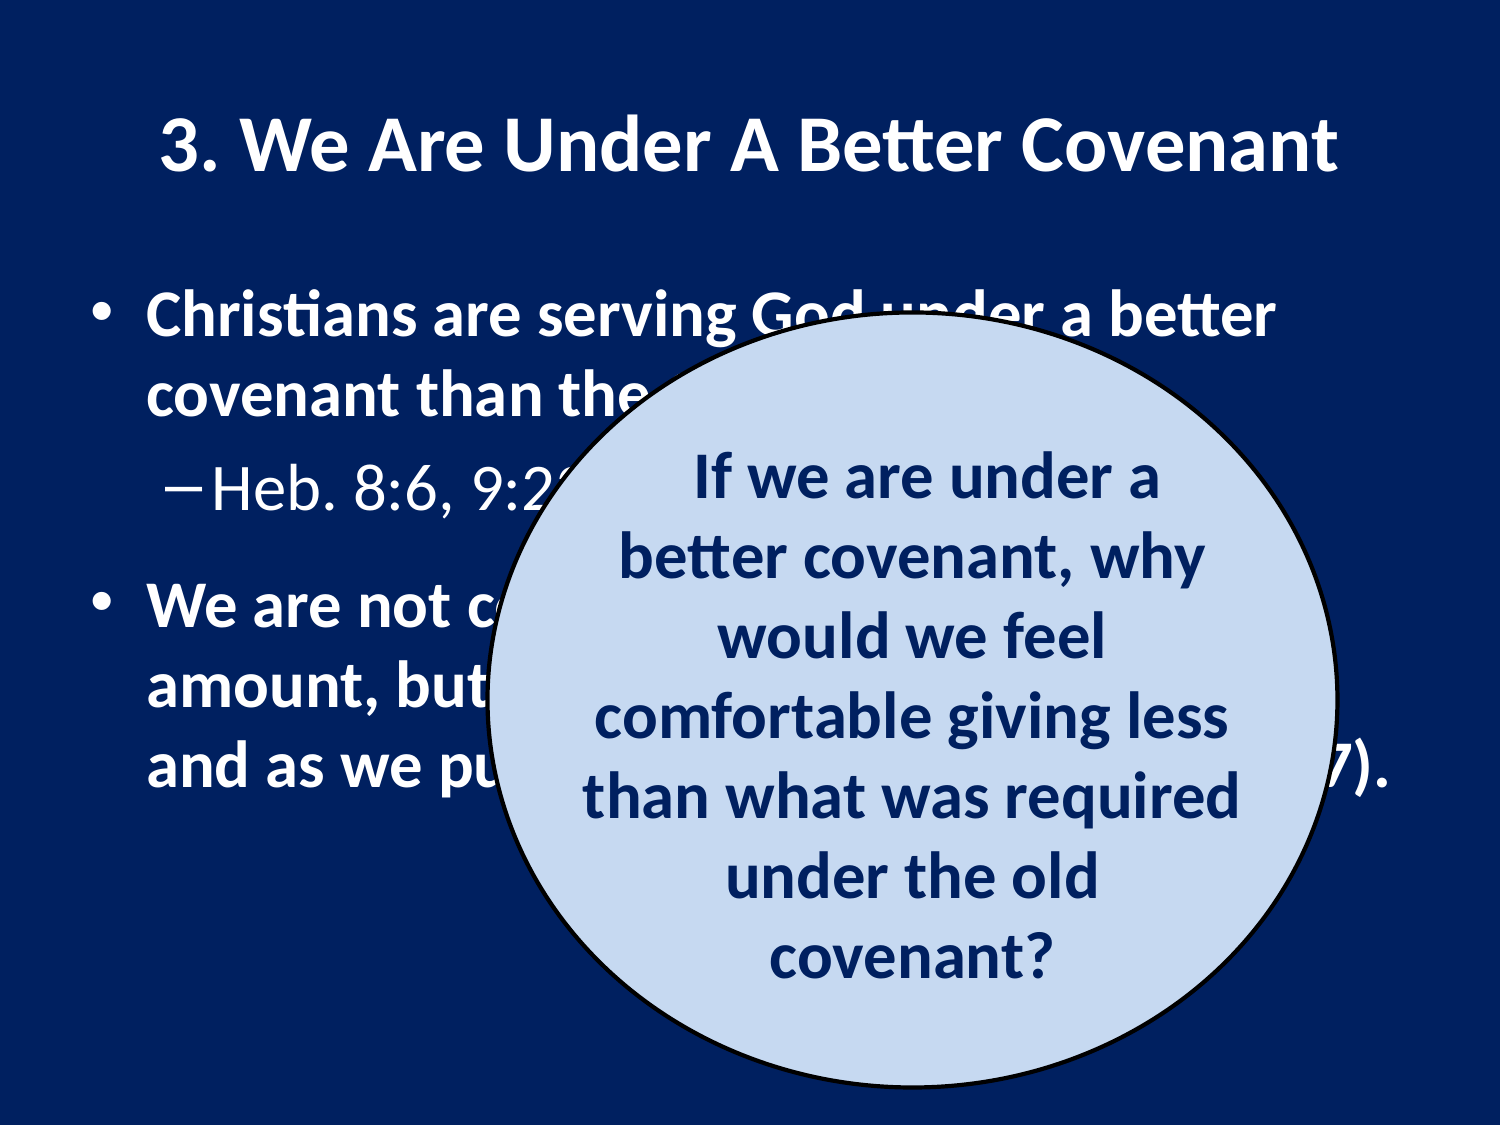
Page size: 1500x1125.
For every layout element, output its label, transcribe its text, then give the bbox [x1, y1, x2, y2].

text_box [1263, 477, 1340, 923]
text_box [611, 310, 1214, 424]
list Christians are serving God under a better covenant than the Children of Israel Heb. 8:6, 9:23, 10:10, 19-23 We are not commanded to give a specific amount, but to give bountifully, cheerfully, and as we purpose in our heart (2 Cor. 9:6-7). [75, 262, 1425, 1005]
text_box [640, 1000, 1185, 1090]
title 3. We Are Under A Better Covenant [75, 45, 1425, 233]
text_box If we are under a better covenant, why would we feel comfortable giving less than what was required under the old covenant? [562, 424, 1263, 1000]
text_box [485, 477, 562, 923]
